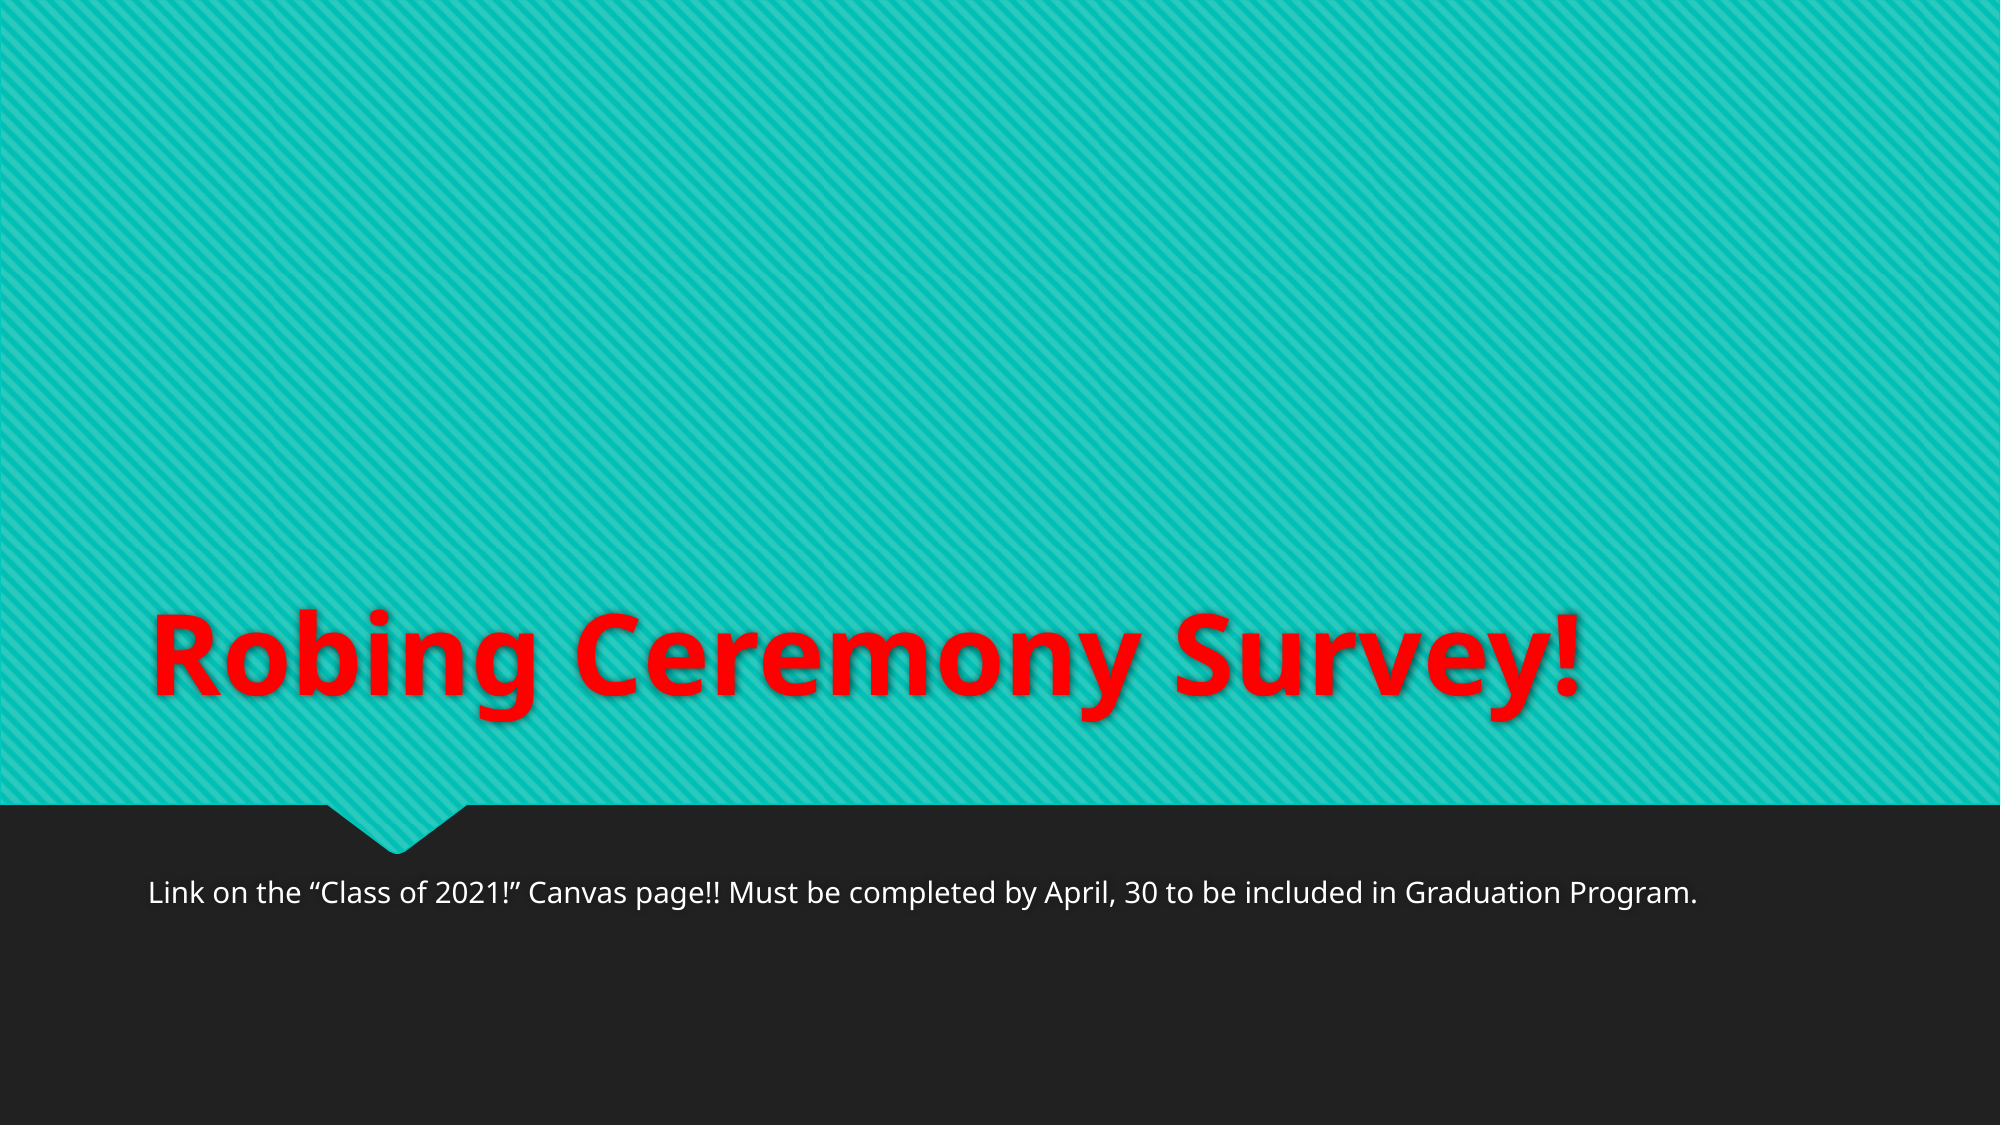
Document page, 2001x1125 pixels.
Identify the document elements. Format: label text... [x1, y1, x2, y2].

subtitle Link on the “Class of 2021!” Canvas page!! Must be completed by April, 30 to be included in Graduation Program. [132, 866, 1868, 938]
title Robing Ceremony Survey! [132, 237, 1868, 726]
